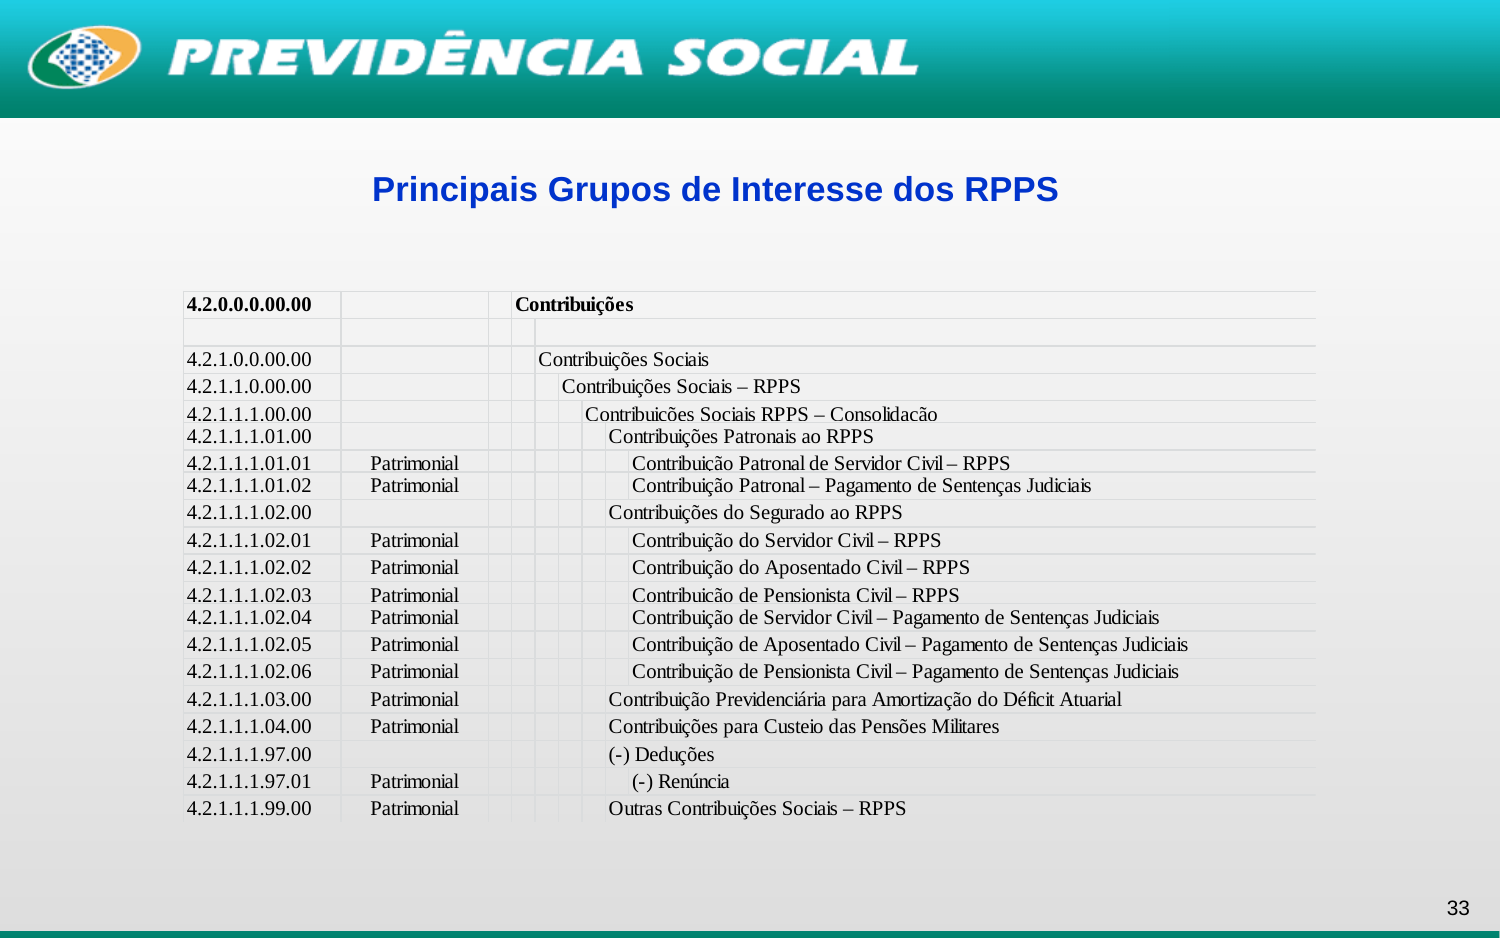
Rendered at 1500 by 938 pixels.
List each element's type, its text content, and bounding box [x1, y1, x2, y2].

picture [0, 0, 1500, 118]
picture [0, 931, 1500, 938]
text_box [158, 20, 1423, 73]
picture [182, 290, 1318, 824]
text_box Principais Grupos de Interesse dos RPPS [178, 159, 1253, 216]
